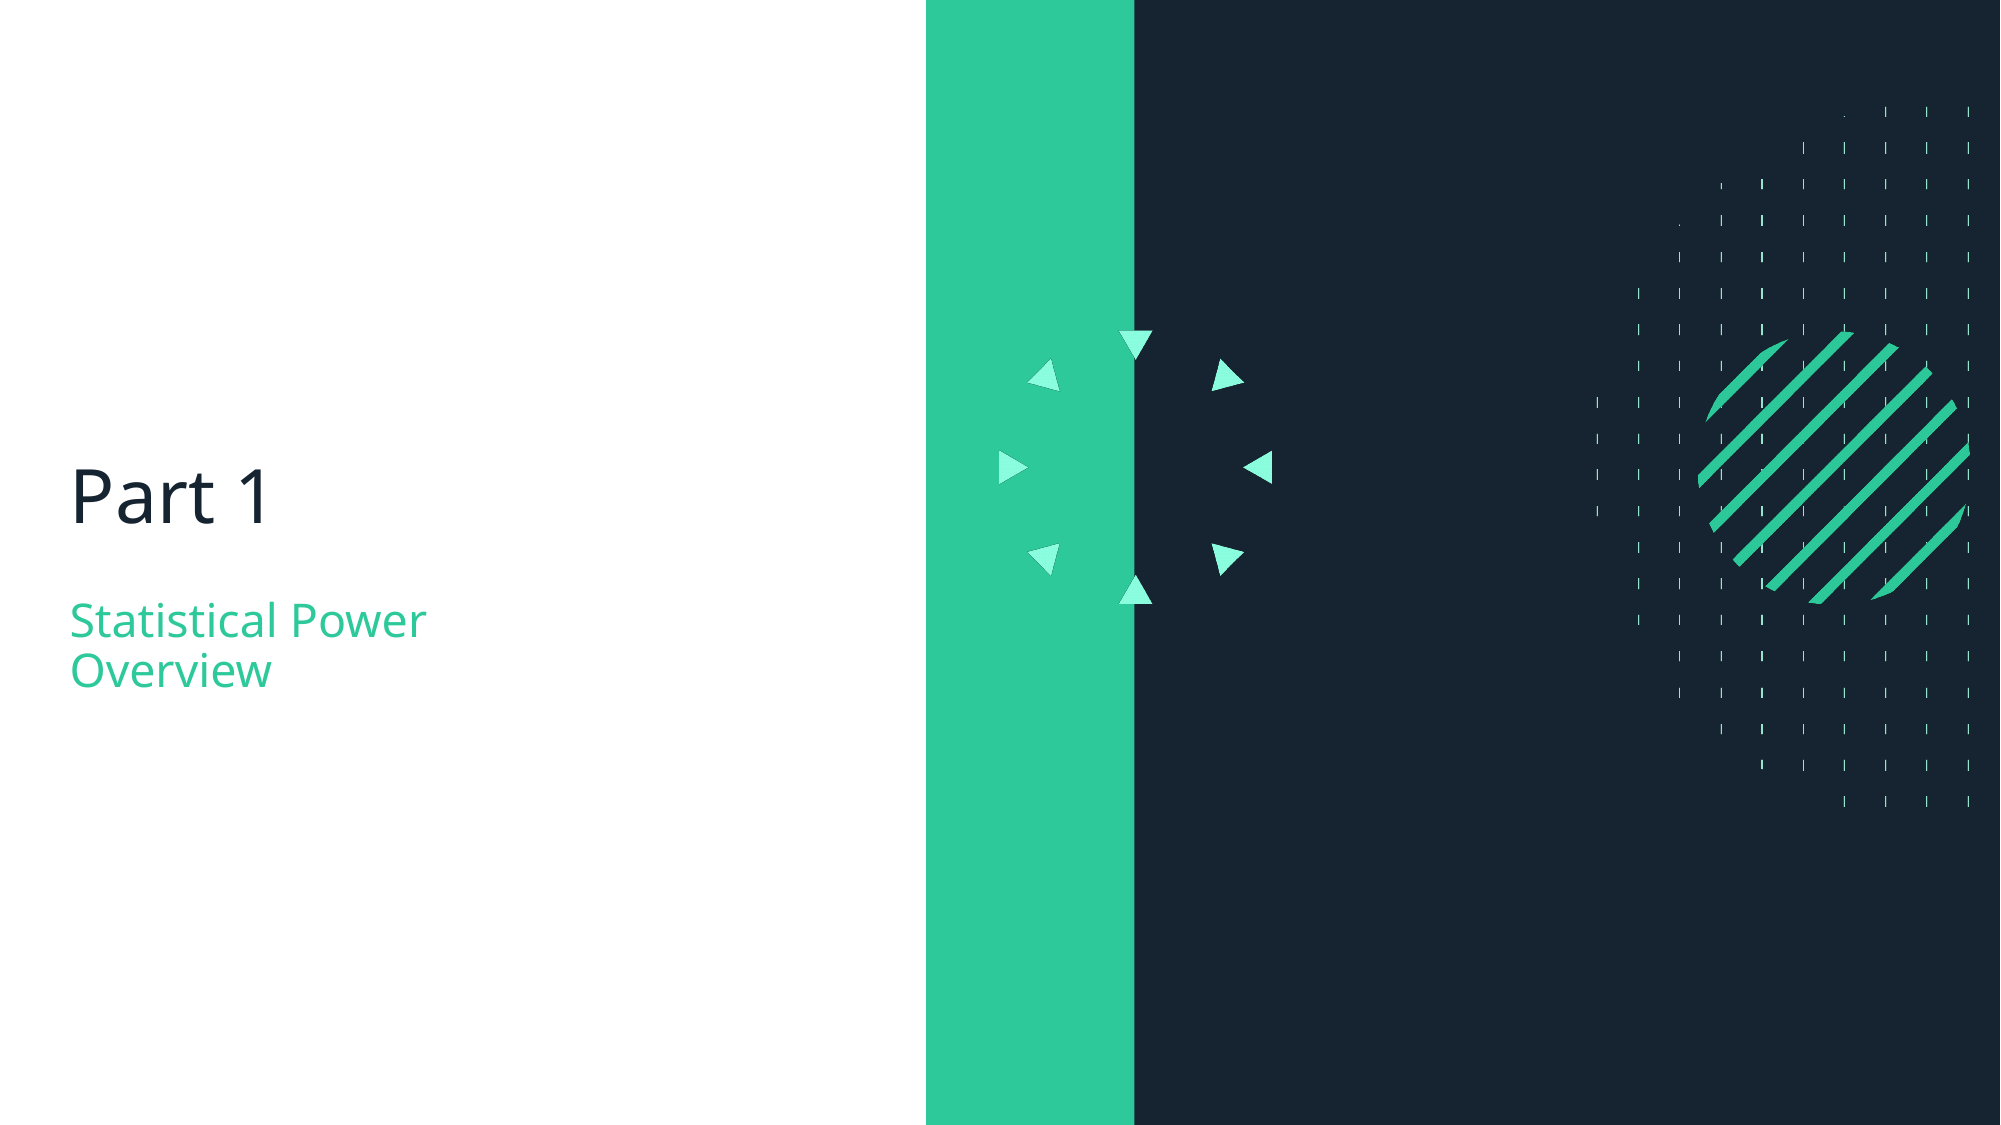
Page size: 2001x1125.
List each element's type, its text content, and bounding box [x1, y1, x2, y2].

picture [1478, 59, 1980, 1079]
list Part 1 [32, 448, 677, 533]
title Statistical Power Overview [65, 592, 1558, 703]
picture [999, 330, 1272, 592]
